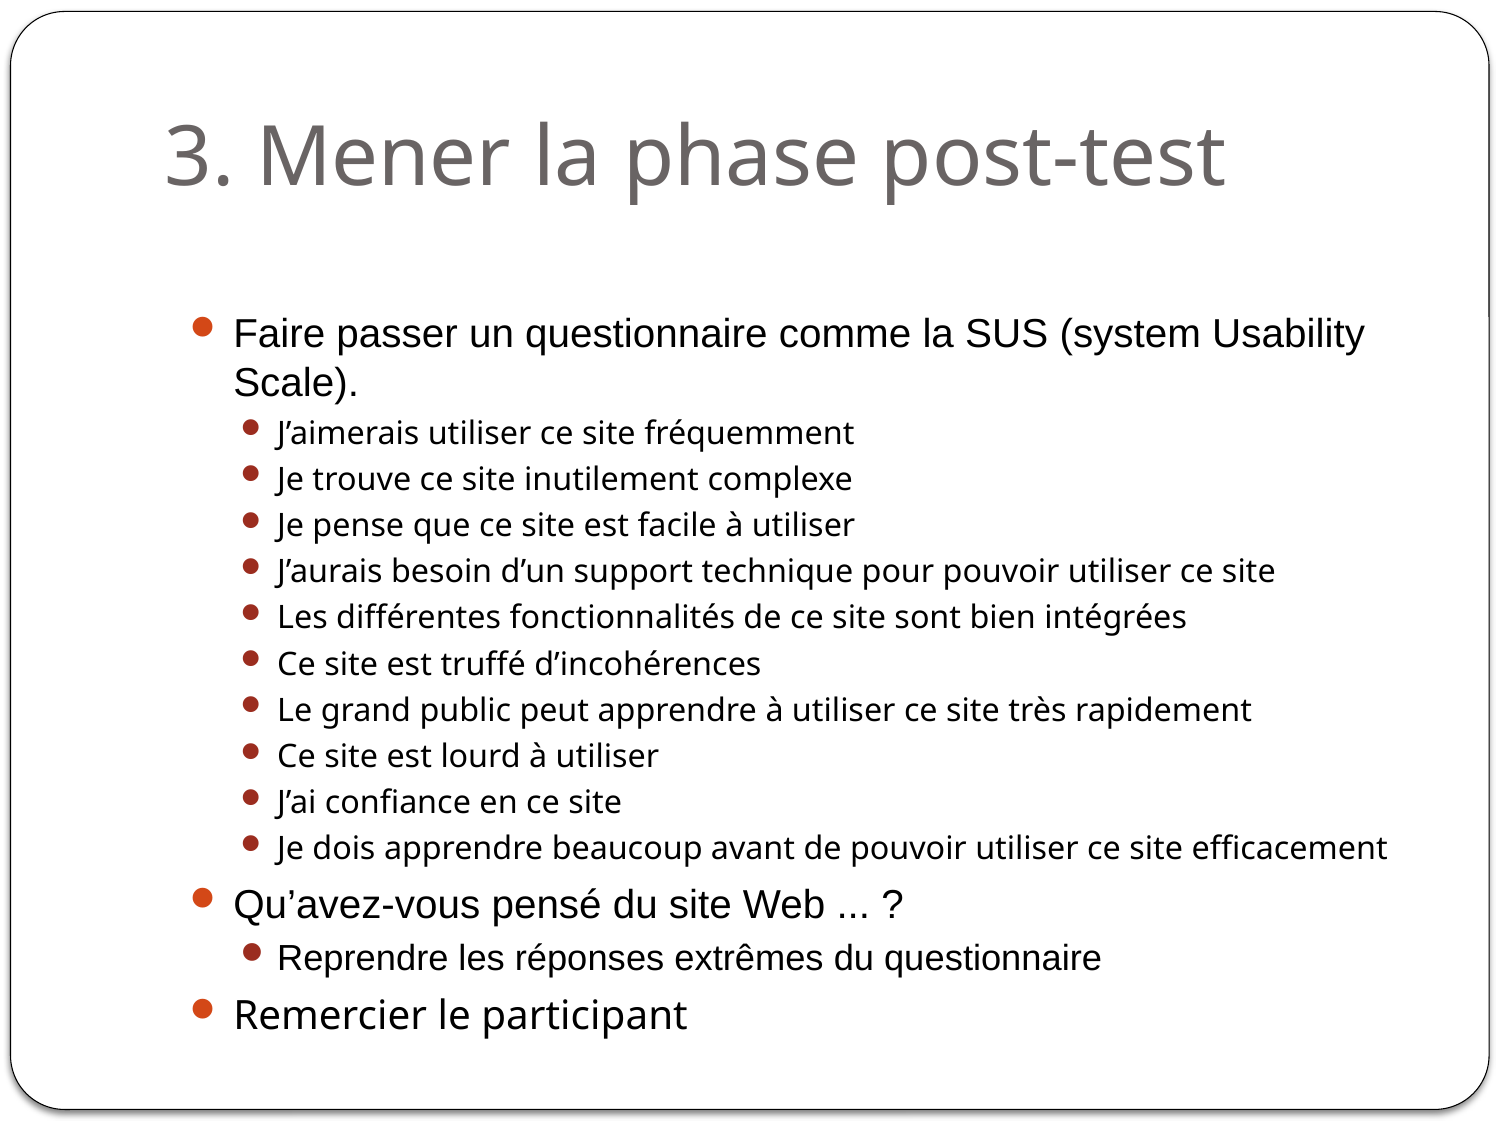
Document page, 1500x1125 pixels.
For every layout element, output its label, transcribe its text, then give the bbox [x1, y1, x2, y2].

list Faire passer un questionnaire comme la SUS (system Usability Scale). J’aimerais utiliser ce site fréquemment Je trouve ce site inutilement complexe Je pense que ce site est facile à utiliser J’aurais besoin d’un support technique pour pouvoir utiliser ce site Les différentes fonctionnalités de ce site sont bien intégrées Ce site est truffé d’incohérences Le grand public peut apprendre à utiliser ce site très rapidement Ce site est lourd à utiliser J’ai confiance en ce site Je dois apprendre beaucoup avant de pouvoir utiliser ce site efficacement Qu’avez-vous pensé du site Web ... ? Reprendre les réponses extrêmes du questionnaire Remercier le participant [174, 299, 1475, 1050]
text_box 3. Mener la phase post-test [149, 45, 1425, 218]
